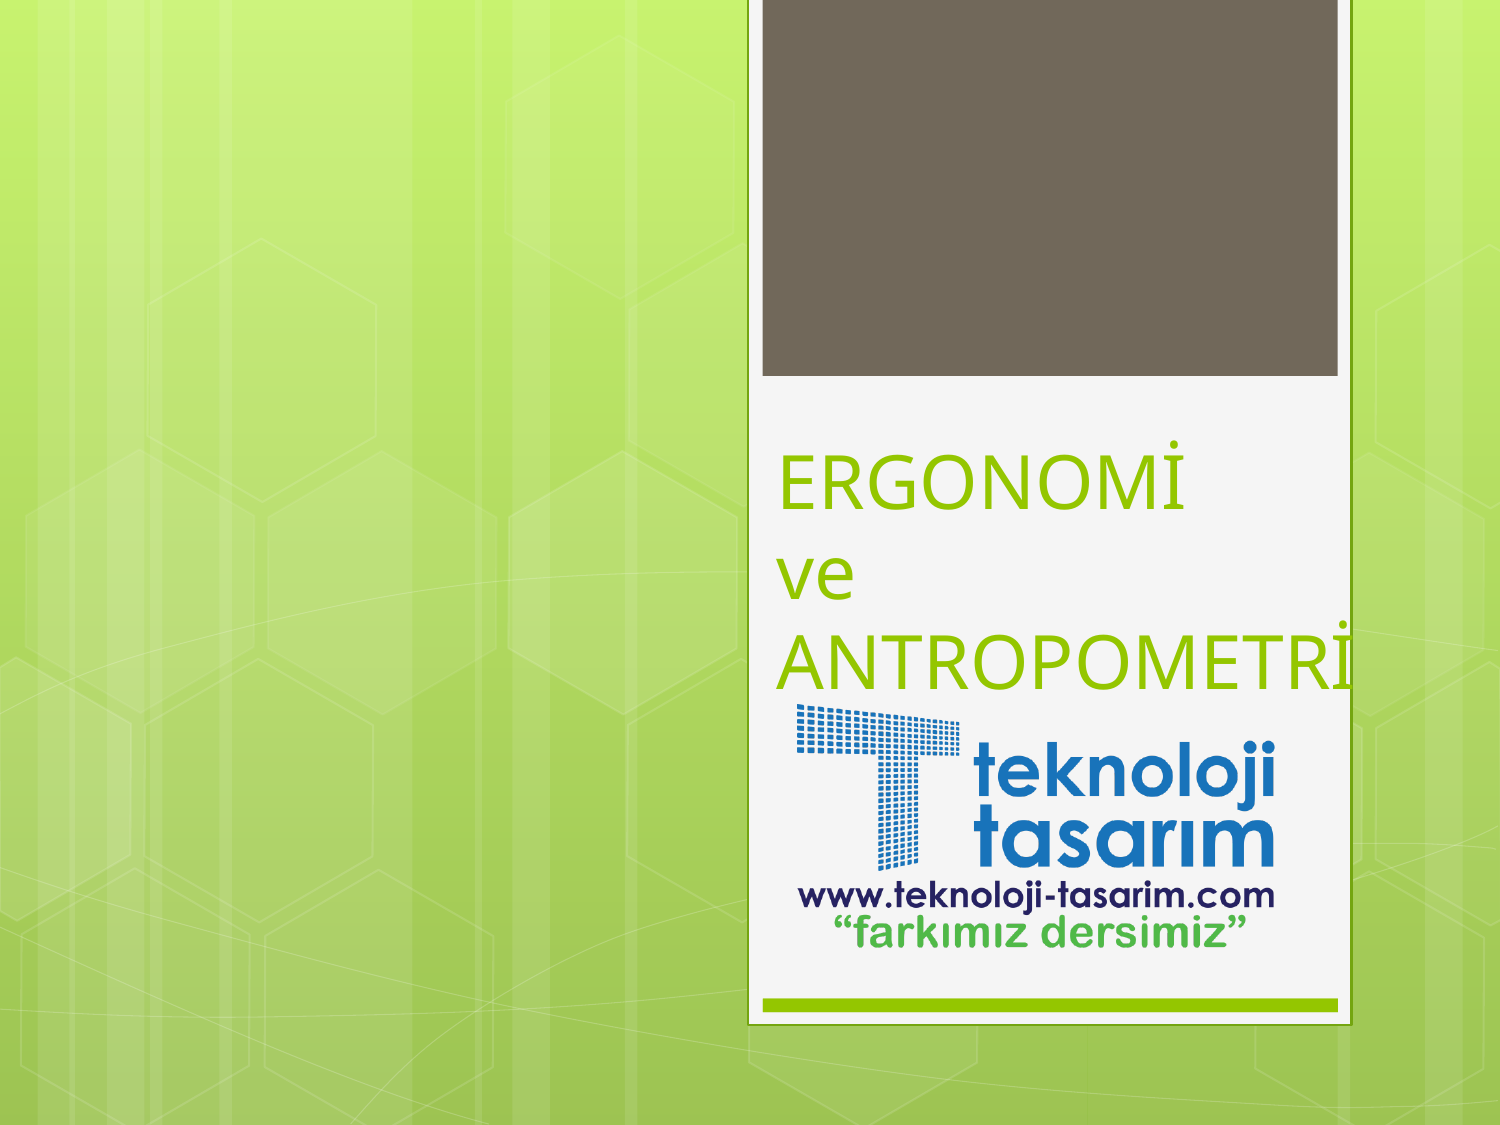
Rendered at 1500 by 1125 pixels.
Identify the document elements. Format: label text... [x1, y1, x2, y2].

title ERGONOMİ ve ANTROPOMETRİ [761, 432, 1500, 712]
picture [796, 703, 1278, 957]
